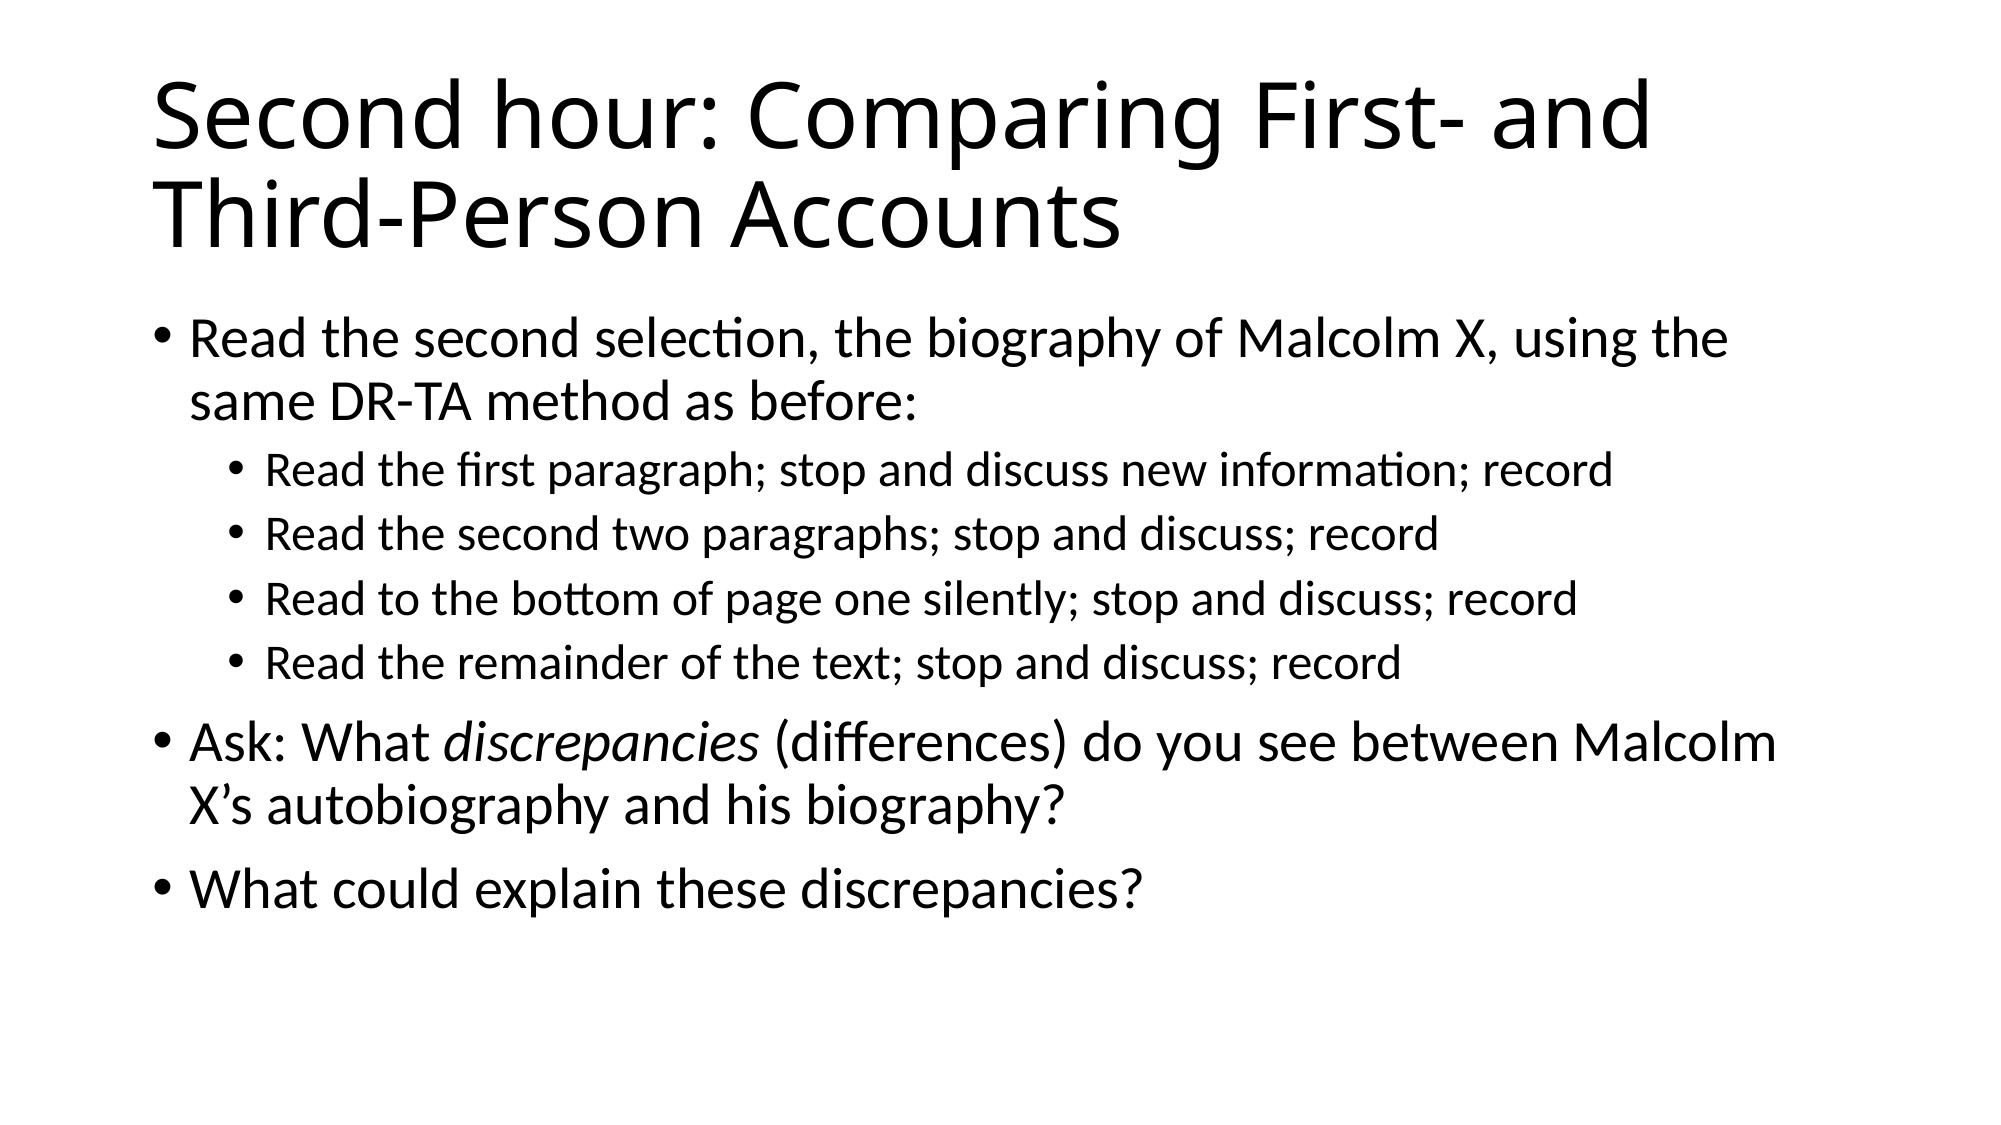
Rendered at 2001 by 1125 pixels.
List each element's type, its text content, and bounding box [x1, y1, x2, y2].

list Read the second selection, the biography of Malcolm X, using the same DR-TA method as before: Read the first paragraph; stop and discuss new information; record Read the second two paragraphs; stop and discuss; record Read to the bottom of page one silently; stop and discuss; record Read the remainder of the text; stop and discuss; record Ask: What discrepancies (differences) do you see between Malcolm X’s autobiography and his biography? What could explain these discrepancies? [137, 299, 1863, 1014]
title Second hour: Comparing First- and Third-Person Accounts [137, 59, 1863, 278]
